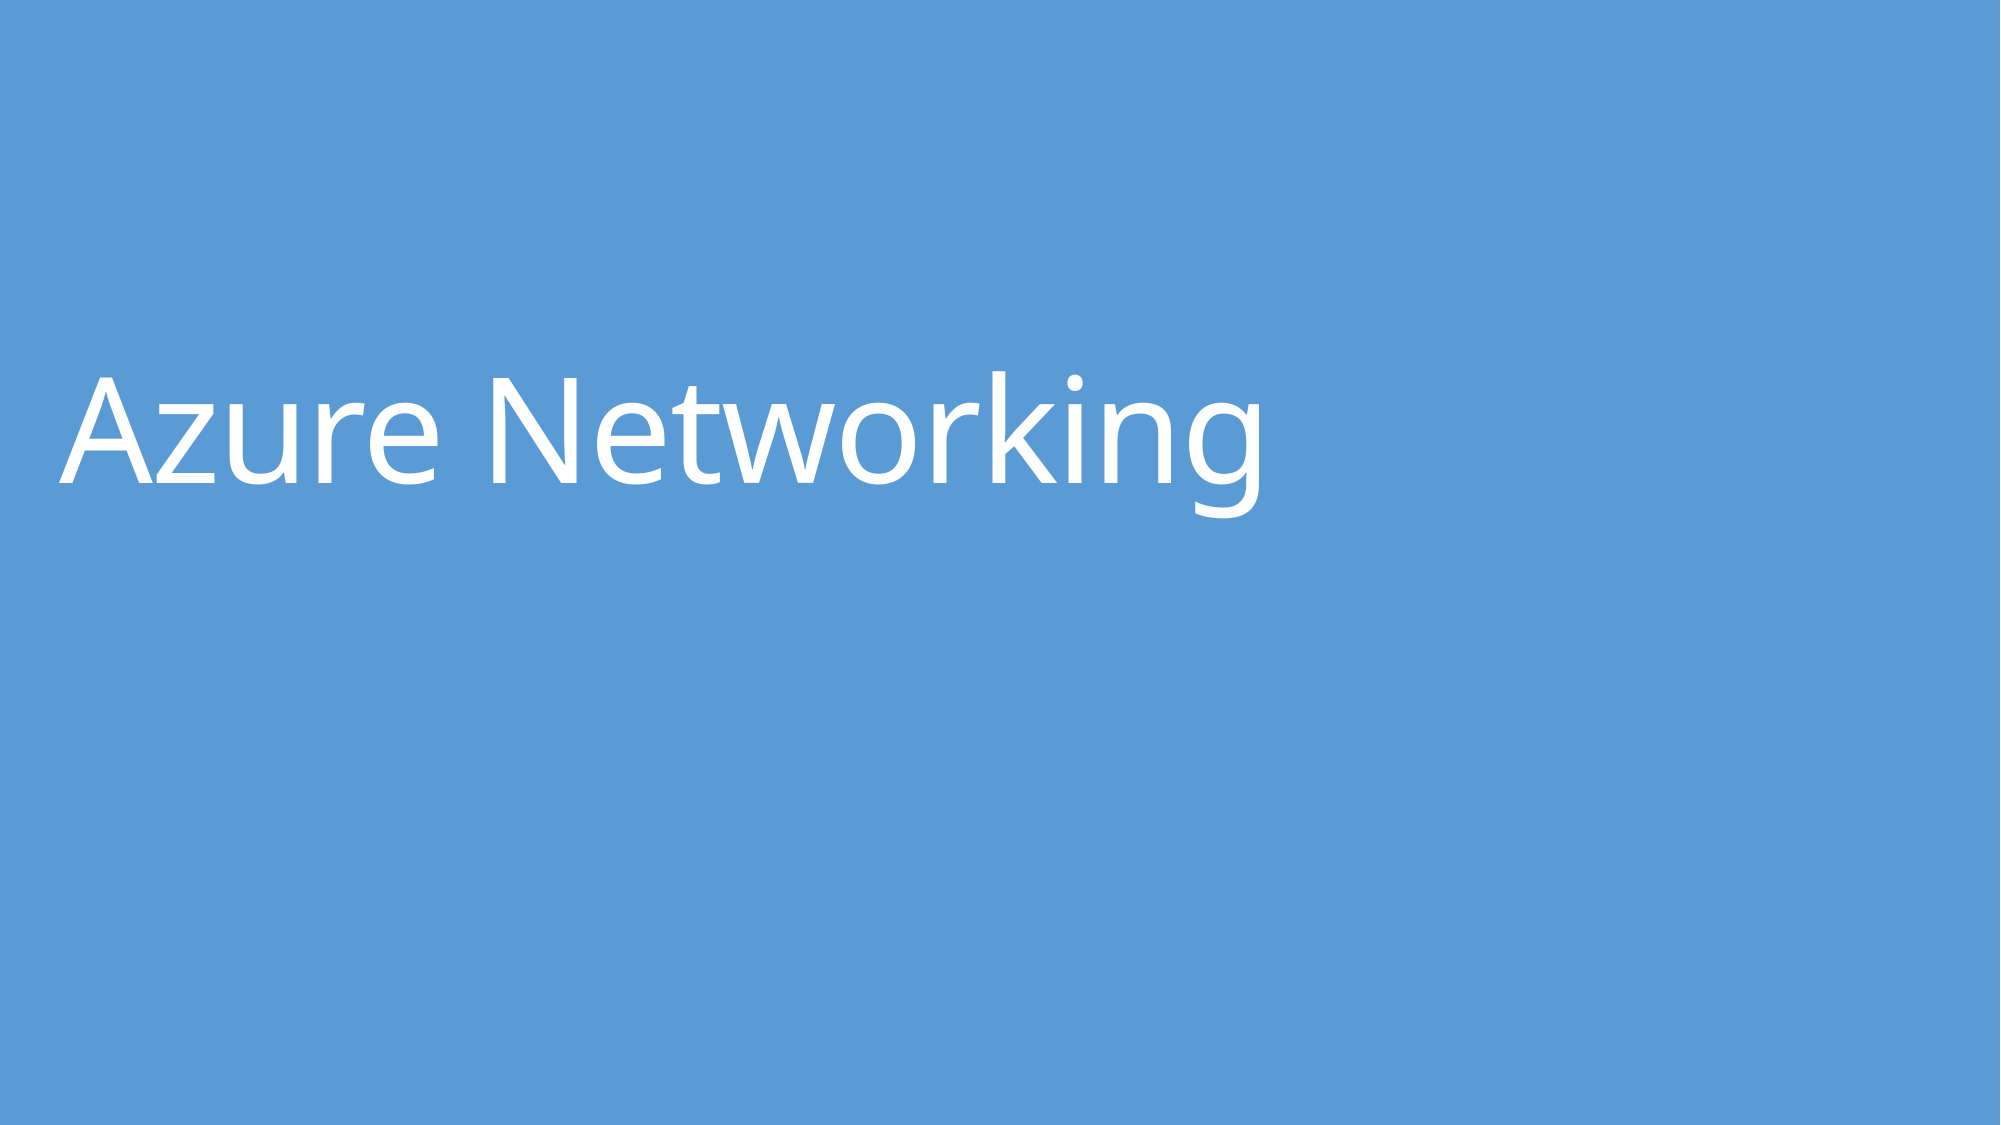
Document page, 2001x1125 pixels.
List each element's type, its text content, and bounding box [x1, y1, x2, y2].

title Azure Networking [44, 341, 1956, 532]
